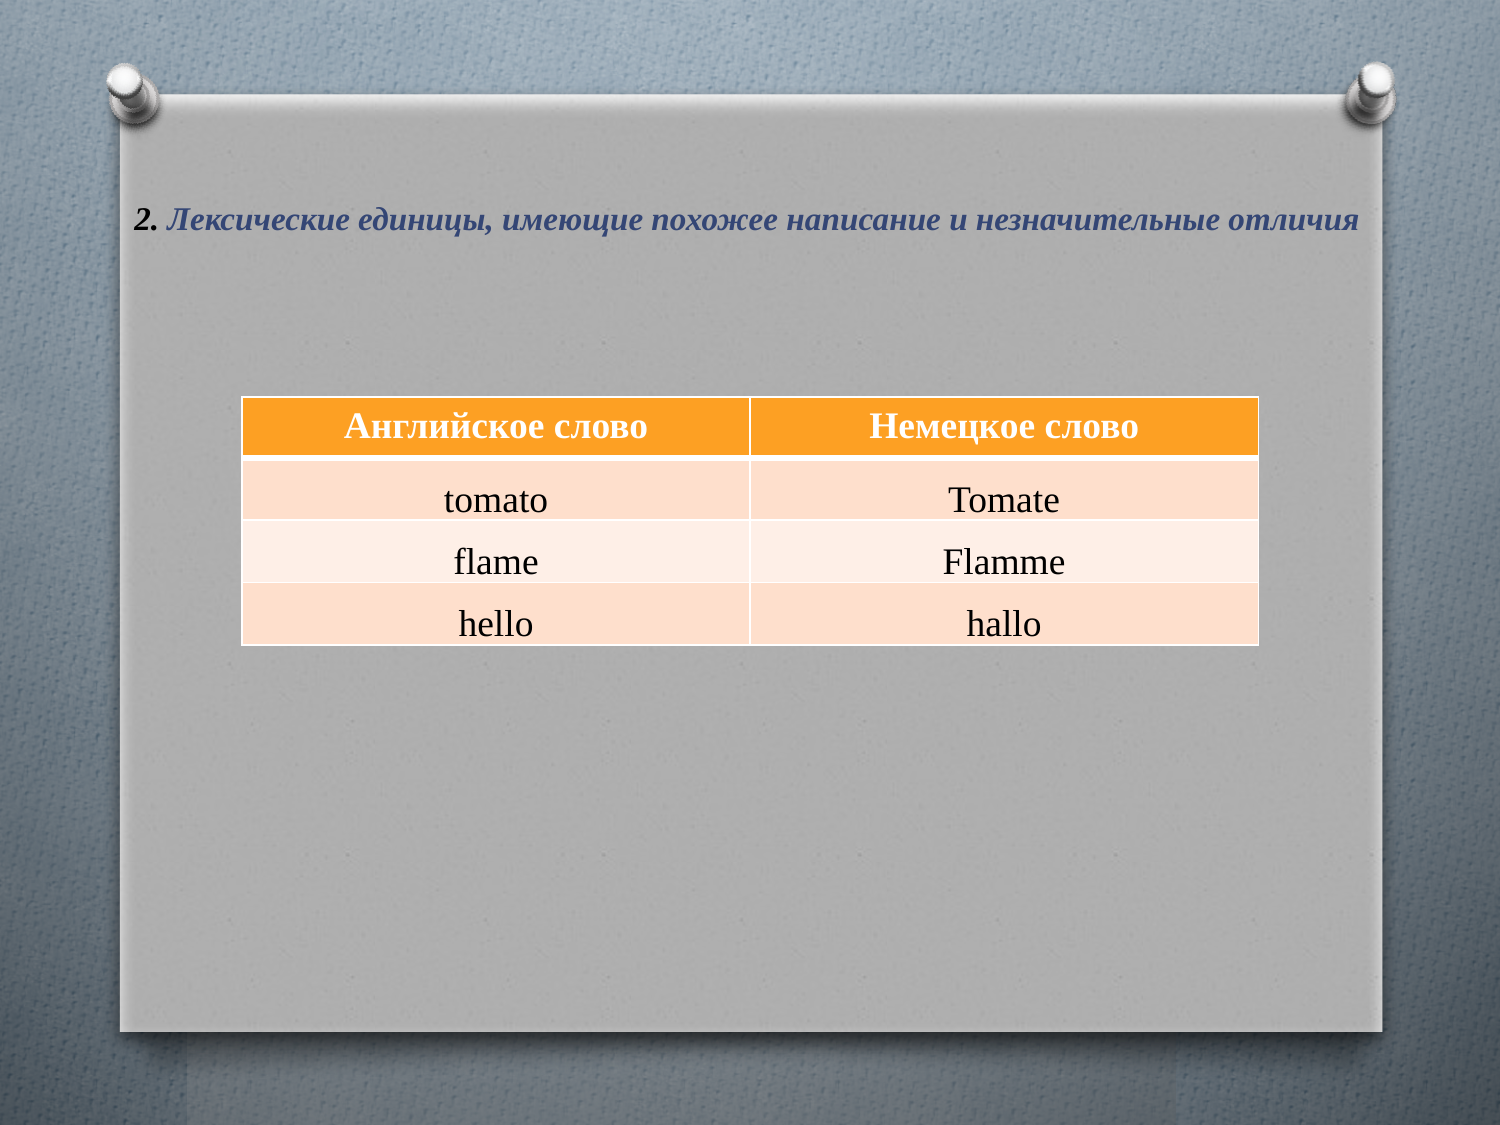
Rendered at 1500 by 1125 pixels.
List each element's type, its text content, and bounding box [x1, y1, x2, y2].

picture [75, 29, 198, 149]
table_cell hello [243, 583, 749, 644]
table_header Английское слово [243, 398, 749, 455]
table_cell Tomate [751, 461, 1258, 519]
table_cell flame [243, 521, 749, 582]
title 2. Лексические единицы, имеющие похожее написание и незначительные отличия [76, 149, 1427, 312]
table_cell tomato [243, 461, 749, 519]
table_cell Flamme [751, 521, 1258, 582]
table_cell hallo [751, 583, 1258, 644]
picture [1317, 35, 1439, 149]
table_header Немецкое слово [751, 398, 1258, 455]
